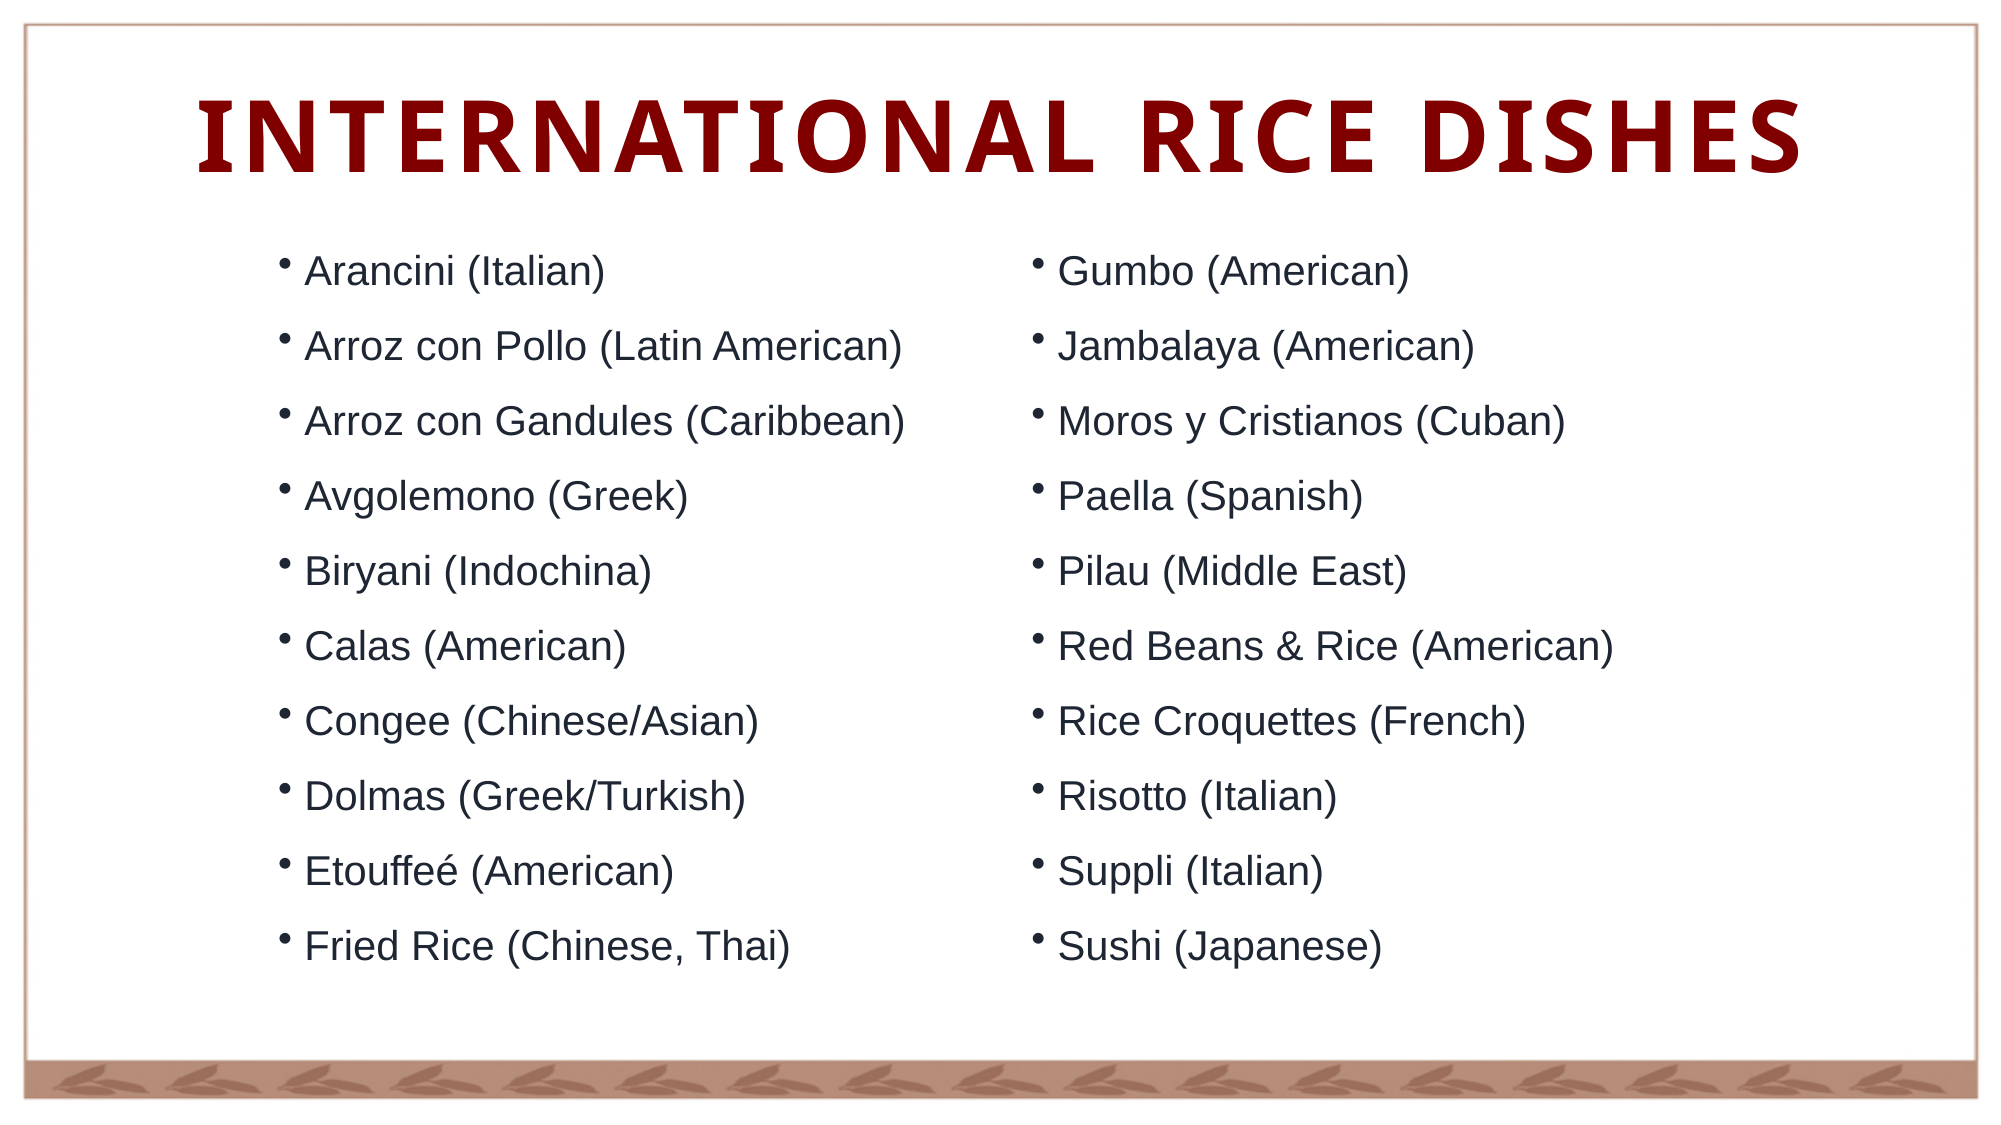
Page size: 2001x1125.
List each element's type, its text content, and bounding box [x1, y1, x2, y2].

picture [11, 11, 1991, 1114]
text_box Gumbo (American) Jambalaya (American) Moros y Cristianos (Cuban) Paella (Spanish) Pilau (Middle East) Red Beans & Rice (American) Rice Croquettes (French) Risotto (Italian) Suppli (Italian) Sushi (Japanese) [1016, 236, 1767, 976]
text_box Arancini (Italian) Arroz con Pollo (Latin American) Arroz con Gandules (Caribbean) Avgolemono (Greek) Biryani (Indochina) Calas (American) Congee (Chinese/Asian) Dolmas (Greek/Turkish) Etouffeé (American) Fried Rice (Chinese, Thai) [263, 236, 1001, 976]
text_box INTERNATIONAL RICE DISHES [30, 46, 1972, 234]
